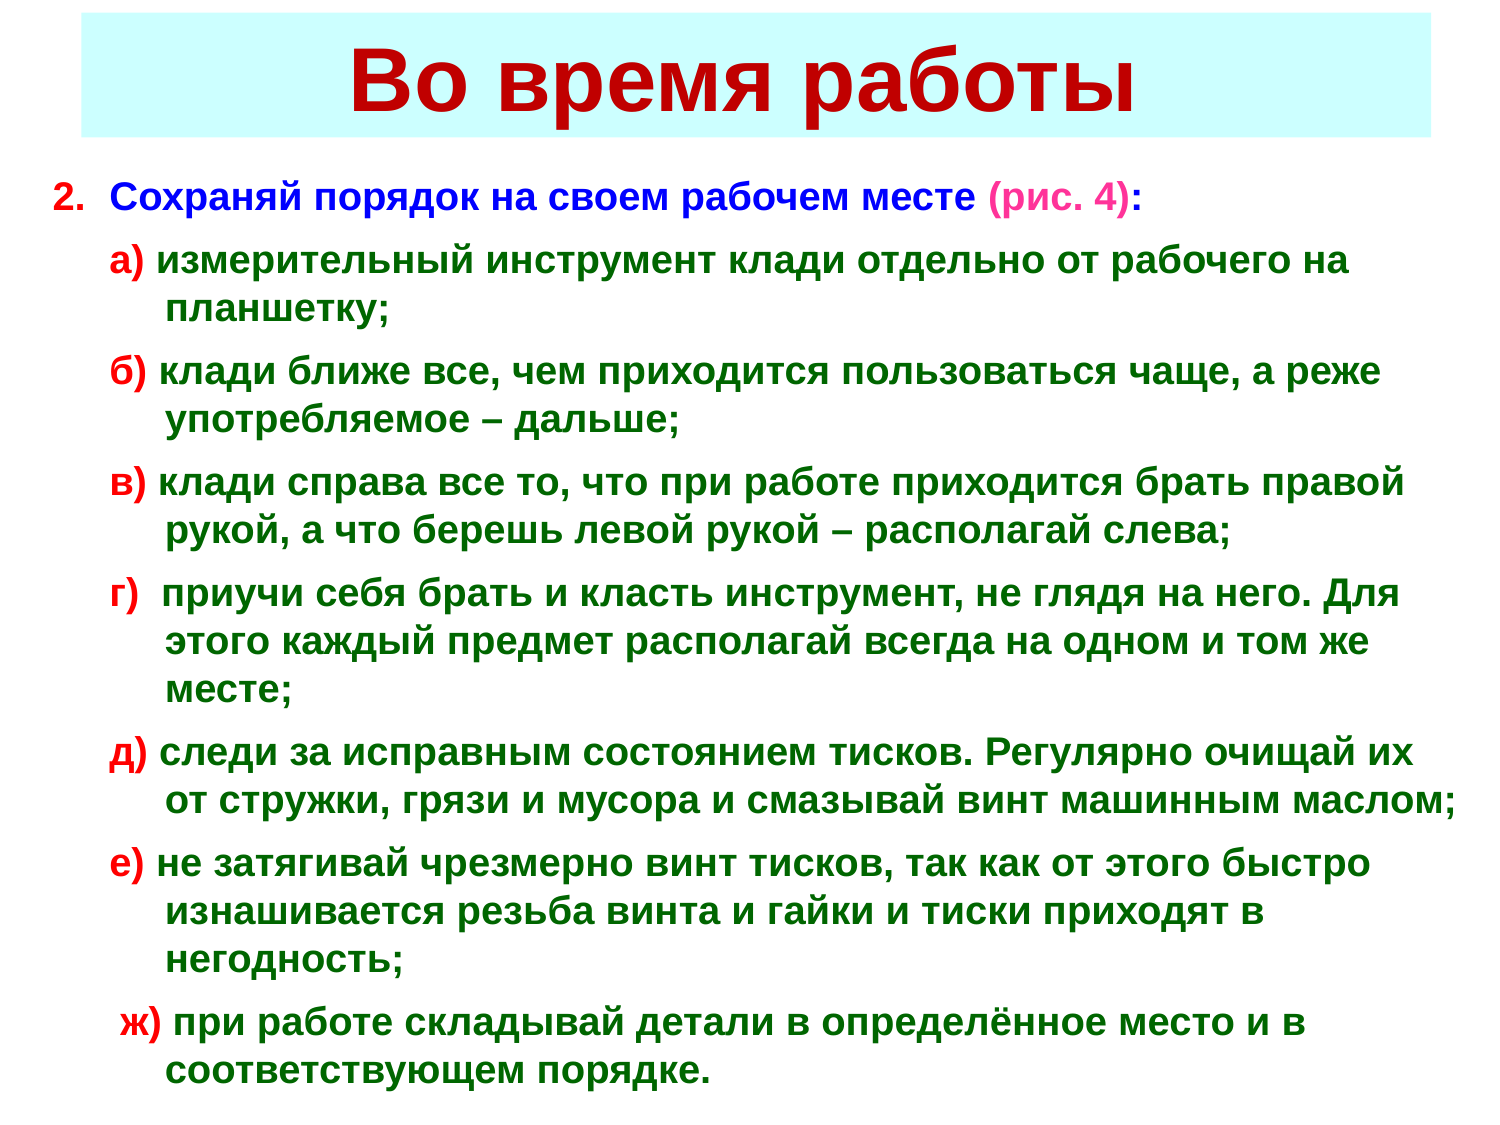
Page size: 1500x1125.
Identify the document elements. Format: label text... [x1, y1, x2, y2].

list Сохраняй порядок на своем рабочем месте (рис. 4): а) измерительный инструмент клади отдельно от рабочего на планшетку; б) клади ближе все, чем приходится пользоваться чаще, а реже употребляемое – дальше; в) клади справа все то, что при работе приходится брать правой рукой, а что берешь левой рукой – располагай слева; г) приучи себя брать и класть инструмент, не глядя на него. Для этого каждый предмет располагай всегда на одном и том же месте; д) следи за исправным состоянием тисков. Регулярно очищай их от стружки, грязи и мусора и смазывай винт машинным маслом; е) не затягивай чрезмерно винт тисков, так как от этого быстро изнашивается резьба винта и гайки и тиски приходят в негодность; ж) при работе складывай детали в определённое место и в соответствующем порядке. [37, 162, 1475, 1125]
title Во время работы [81, 12, 1432, 138]
